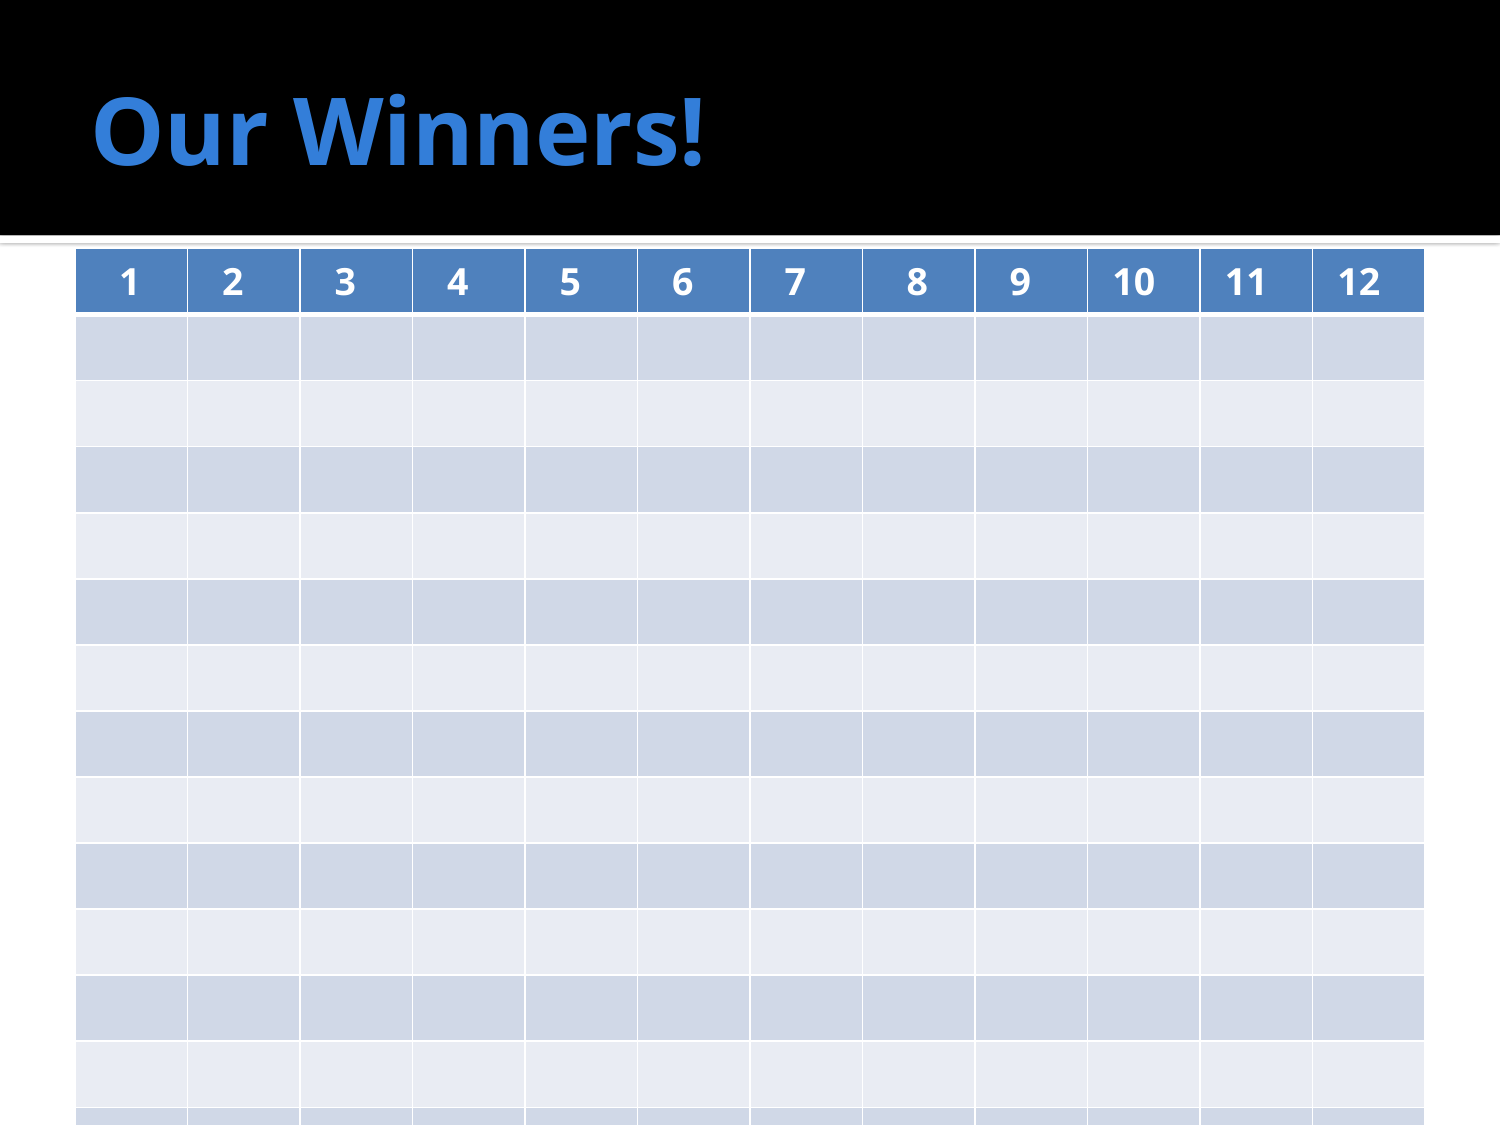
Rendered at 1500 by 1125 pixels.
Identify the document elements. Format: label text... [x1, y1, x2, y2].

table_cell [1201, 317, 1312, 380]
table_cell [863, 1042, 974, 1107]
table_cell [638, 1108, 749, 1125]
table_header 8 [863, 249, 974, 312]
table_cell [976, 317, 1087, 380]
table_cell [638, 447, 749, 512]
table_cell [976, 381, 1087, 446]
table_header 10 [1088, 249, 1199, 312]
table_header 5 [526, 249, 637, 312]
table_cell [976, 646, 1087, 710]
table_cell [76, 317, 187, 380]
table_cell [526, 976, 637, 1040]
table_cell [1201, 778, 1312, 842]
table_cell [1313, 778, 1424, 842]
table_cell [526, 580, 637, 644]
table_cell [976, 580, 1087, 644]
table_cell [751, 580, 862, 644]
table_cell [863, 1108, 974, 1125]
table_cell [863, 317, 974, 380]
table_cell [301, 317, 412, 380]
table_cell [76, 844, 187, 908]
table_cell [976, 514, 1087, 578]
table_cell [301, 910, 412, 974]
table_cell [863, 976, 974, 1040]
table_cell [863, 381, 974, 446]
table_cell [1088, 844, 1199, 908]
table_cell [188, 580, 299, 644]
table_header 11 [1201, 249, 1312, 312]
table_cell [751, 910, 862, 974]
table_cell [1088, 447, 1199, 512]
table_cell [863, 778, 974, 842]
table_cell [976, 778, 1087, 842]
table_cell [413, 910, 524, 974]
table_cell [976, 447, 1087, 512]
table_cell [301, 844, 412, 908]
table_header 6 [638, 249, 749, 312]
table_cell [413, 317, 524, 380]
table_cell [638, 976, 749, 1040]
table_cell [301, 976, 412, 1040]
table_cell [526, 447, 637, 512]
table_cell [526, 381, 637, 446]
table_cell [526, 1042, 637, 1107]
title Our Winners! [75, 25, 1425, 231]
table_cell [301, 447, 412, 512]
table_cell [1313, 447, 1424, 512]
table_header 3 [301, 249, 412, 312]
table_cell [751, 447, 862, 512]
table_cell [301, 778, 412, 842]
table_cell [188, 1042, 299, 1107]
table_cell [413, 976, 524, 1040]
table_cell [863, 514, 974, 578]
table_cell [863, 580, 974, 644]
table_cell [751, 712, 862, 776]
table_cell [1088, 976, 1199, 1040]
table_cell [413, 514, 524, 578]
table_cell [1088, 514, 1199, 578]
table_cell [1201, 976, 1312, 1040]
table_header 12 [1313, 249, 1424, 312]
table_cell [976, 712, 1087, 776]
table_cell [976, 1042, 1087, 1107]
table_cell [638, 844, 749, 908]
table_cell [526, 778, 637, 842]
table_cell [1201, 844, 1312, 908]
table_cell [526, 317, 637, 380]
table_cell [1313, 580, 1424, 644]
table_cell [751, 1108, 862, 1125]
table_cell [1313, 844, 1424, 908]
table_cell [76, 1042, 187, 1107]
table_cell [301, 580, 412, 644]
table_cell [1313, 712, 1424, 776]
table_cell [188, 381, 299, 446]
table_cell [1313, 514, 1424, 578]
table_cell [301, 712, 412, 776]
table_cell [1088, 778, 1199, 842]
table_cell [976, 910, 1087, 974]
table_cell [526, 1108, 637, 1125]
table_cell [1201, 646, 1312, 710]
table_cell [751, 844, 862, 908]
table_cell [863, 844, 974, 908]
table_cell [76, 381, 187, 446]
table_cell [1088, 1108, 1199, 1125]
table_cell [1313, 976, 1424, 1040]
table_cell [188, 712, 299, 776]
table_cell [638, 317, 749, 380]
table_cell [751, 646, 862, 710]
table_cell [301, 646, 412, 710]
table_cell [1201, 1108, 1312, 1125]
table_cell [301, 514, 412, 578]
table_cell [638, 712, 749, 776]
table_cell [1201, 910, 1312, 974]
table_cell [1313, 381, 1424, 446]
table_cell [413, 778, 524, 842]
table_cell [188, 1108, 299, 1125]
table_cell [751, 317, 862, 380]
table_cell [76, 514, 187, 578]
table_cell [863, 712, 974, 776]
table_cell [638, 381, 749, 446]
table_cell [863, 646, 974, 710]
table_cell [413, 580, 524, 644]
table_cell [751, 381, 862, 446]
table_cell [413, 646, 524, 710]
table_cell [1088, 1042, 1199, 1107]
table_cell [1313, 910, 1424, 974]
table_cell [1313, 646, 1424, 710]
table_cell [188, 778, 299, 842]
table_cell [1088, 580, 1199, 644]
table_cell [863, 447, 974, 512]
table_cell [188, 844, 299, 908]
table_cell [76, 976, 187, 1040]
table_cell [413, 712, 524, 776]
table_cell [976, 844, 1087, 908]
table_cell [413, 844, 524, 908]
table_cell [1201, 580, 1312, 644]
table_header 4 [413, 249, 524, 312]
table_cell [751, 976, 862, 1040]
table_header 7 [751, 249, 862, 312]
table_cell [526, 712, 637, 776]
table_cell [976, 1108, 1087, 1125]
table_cell [413, 1108, 524, 1125]
table_cell [638, 646, 749, 710]
table_cell [1201, 514, 1312, 578]
table_cell [526, 514, 637, 578]
table_cell [76, 646, 187, 710]
table_cell [413, 1042, 524, 1107]
table_cell [413, 447, 524, 512]
table_cell [1088, 910, 1199, 974]
table_cell [638, 580, 749, 644]
table_cell [751, 778, 862, 842]
table_cell [188, 317, 299, 380]
table_cell [301, 1042, 412, 1107]
table_cell [526, 910, 637, 974]
table_header 1 [76, 249, 187, 312]
table_cell [76, 1108, 187, 1125]
table_cell [638, 514, 749, 578]
table_cell [1201, 381, 1312, 446]
table_header 2 [188, 249, 299, 312]
table_cell [751, 1042, 862, 1107]
table_cell [1088, 712, 1199, 776]
table_cell [638, 778, 749, 842]
table_cell [188, 514, 299, 578]
table_cell [1088, 646, 1199, 710]
table_cell [1088, 381, 1199, 446]
table_cell [976, 976, 1087, 1040]
table_cell [863, 910, 974, 974]
table_cell [76, 910, 187, 974]
table_cell [526, 646, 637, 710]
table_cell [1313, 1042, 1424, 1107]
table_cell [76, 712, 187, 776]
table_cell [301, 1108, 412, 1125]
table_cell [1201, 1042, 1312, 1107]
table_cell [413, 381, 524, 446]
table_cell [76, 580, 187, 644]
table_cell [526, 844, 637, 908]
table_header 9 [976, 249, 1087, 312]
table_cell [638, 1042, 749, 1107]
table_cell [188, 910, 299, 974]
table_cell [188, 976, 299, 1040]
table_cell [76, 778, 187, 842]
table_cell [1313, 317, 1424, 380]
table_cell [1088, 317, 1199, 380]
table_cell [188, 646, 299, 710]
table_cell [638, 910, 749, 974]
table_cell [751, 514, 862, 578]
table_cell [301, 381, 412, 446]
table_cell [188, 447, 299, 512]
table_cell [1201, 447, 1312, 512]
table_cell [1201, 712, 1312, 776]
table_cell [76, 447, 187, 512]
table_cell [1313, 1108, 1424, 1125]
